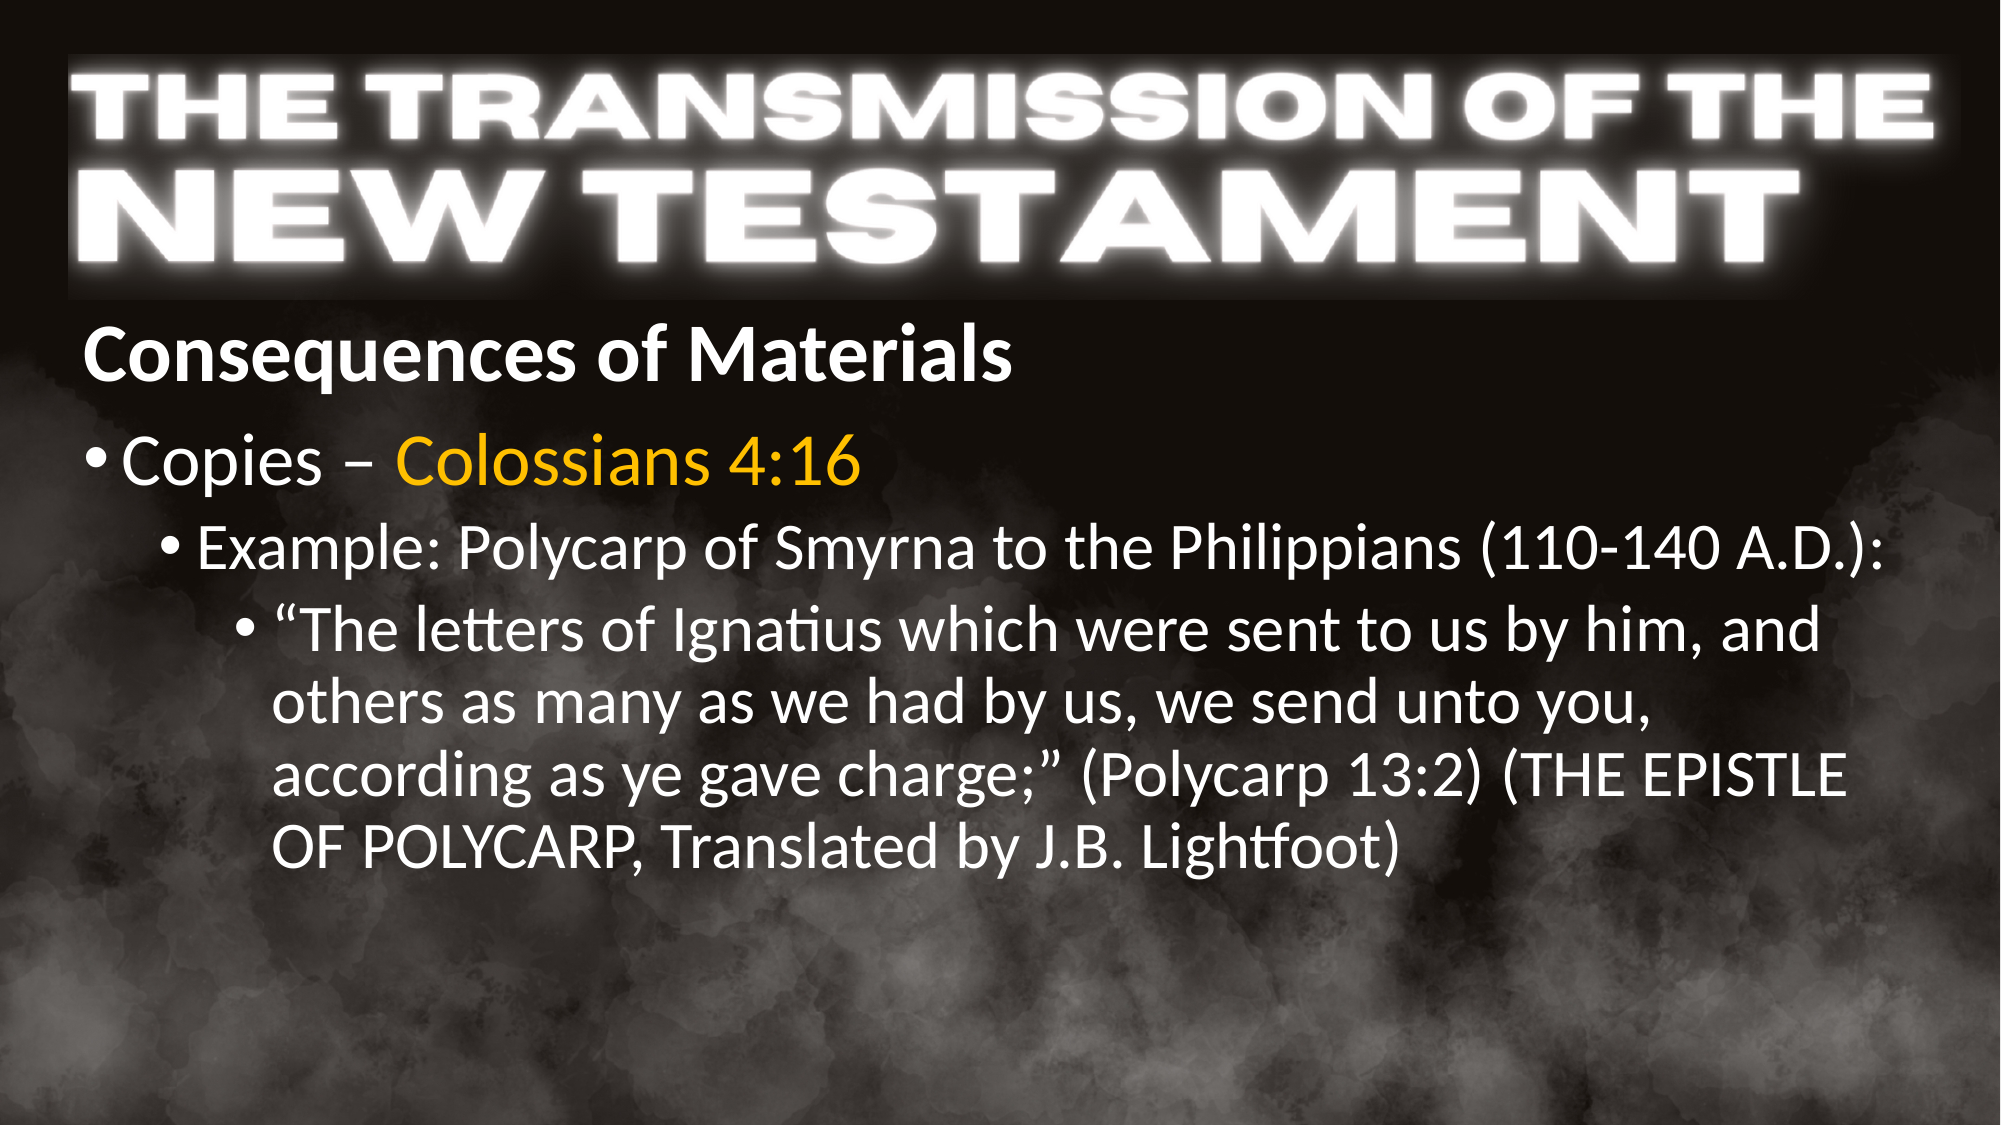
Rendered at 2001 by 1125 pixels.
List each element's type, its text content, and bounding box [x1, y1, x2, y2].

picture [0, 0, 2001, 1125]
list Consequences of Materials Copies – Colossians 4:16 Example: Polycarp of Smyrna to the Philippians (110-140 A.D.): “The letters of Ignatius which were sent to us by him, and others as many as we had by us, we send unto you, according as ye gave charge;” (Polycarp 13:2) (THE EPISTLE OF POLYCARP, Translated by J.B. Lightfoot) [68, 302, 1932, 1068]
